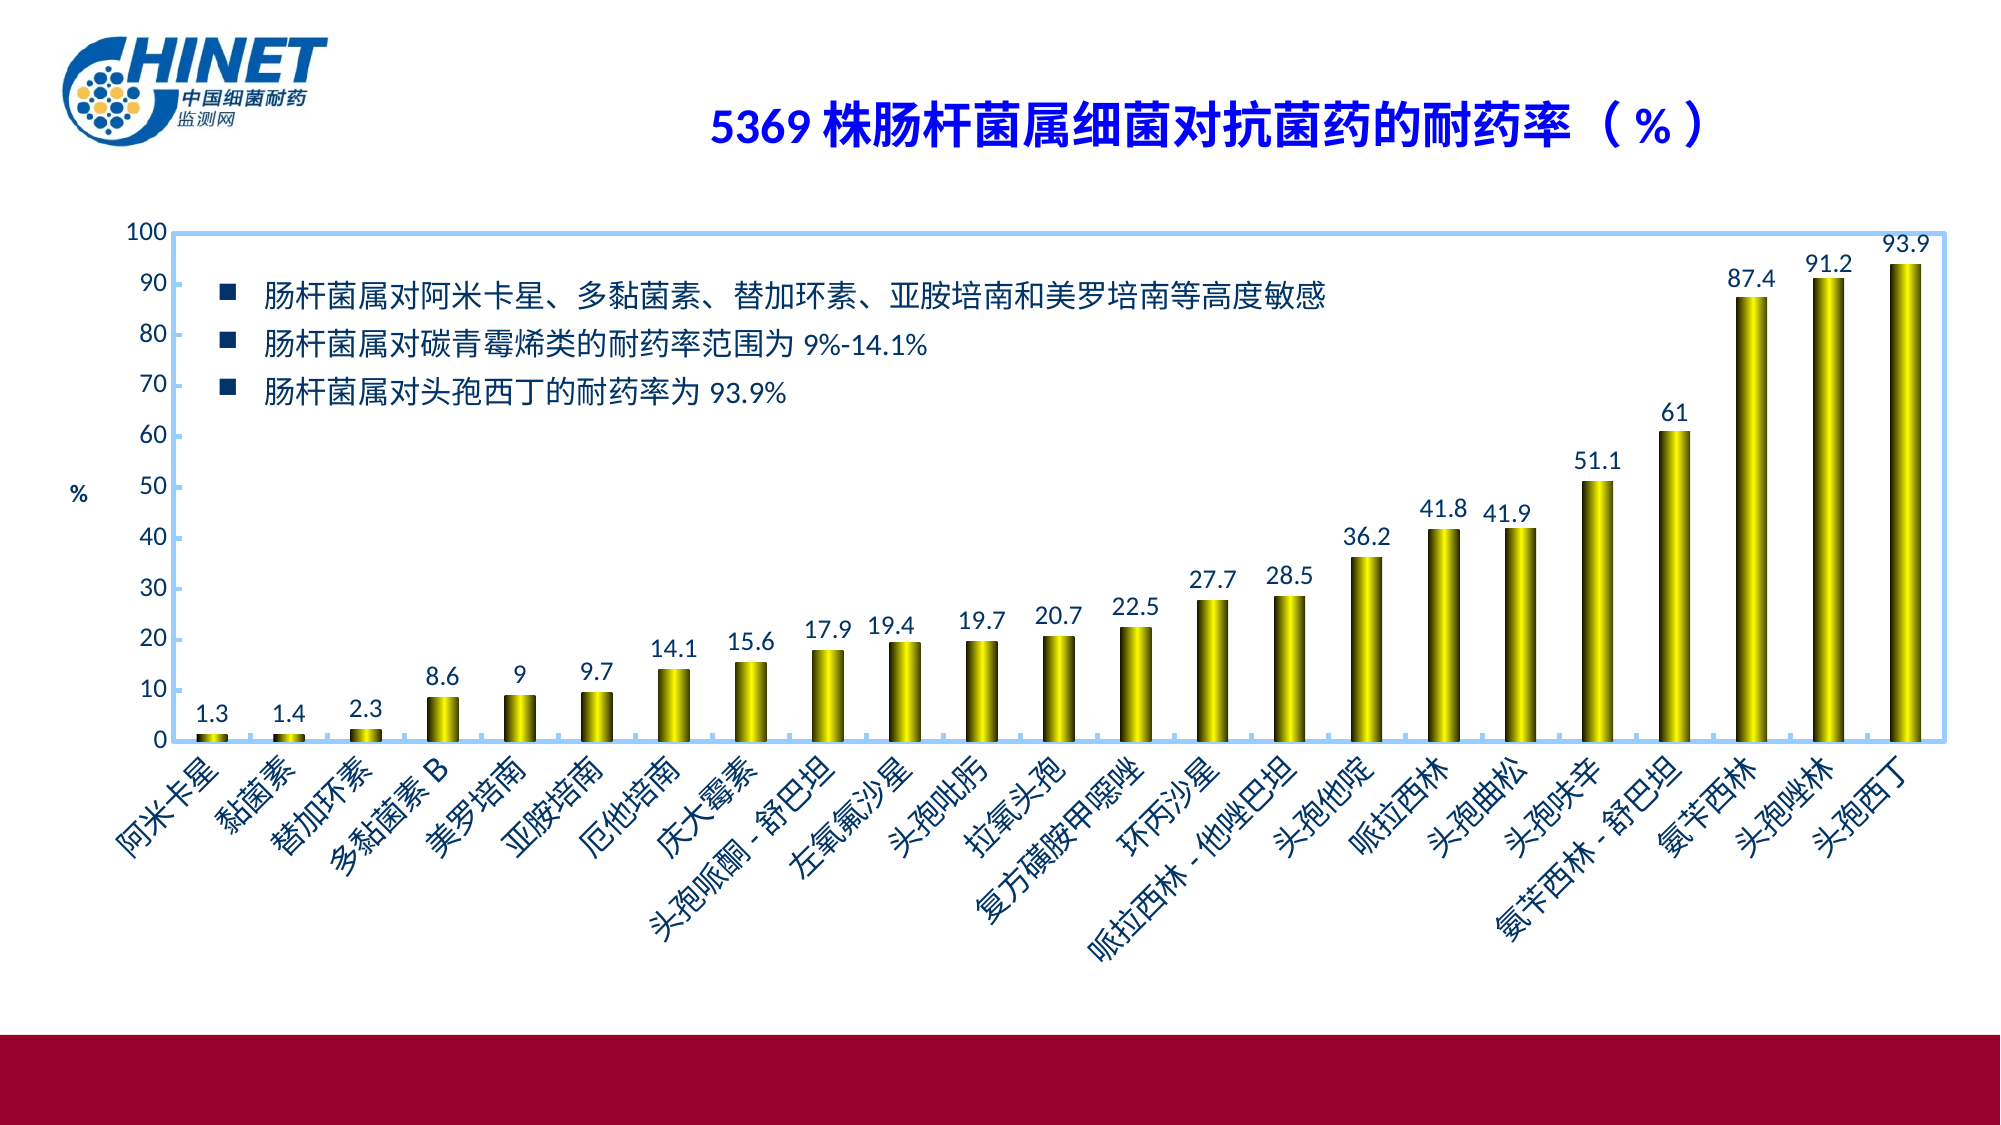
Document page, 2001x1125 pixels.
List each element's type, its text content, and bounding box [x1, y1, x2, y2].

picture [54, 18, 347, 166]
text_box 5369株肠杆菌属细菌对抗菌药的耐药率（%） [557, 85, 1886, 161]
chart [33, 186, 2000, 1088]
